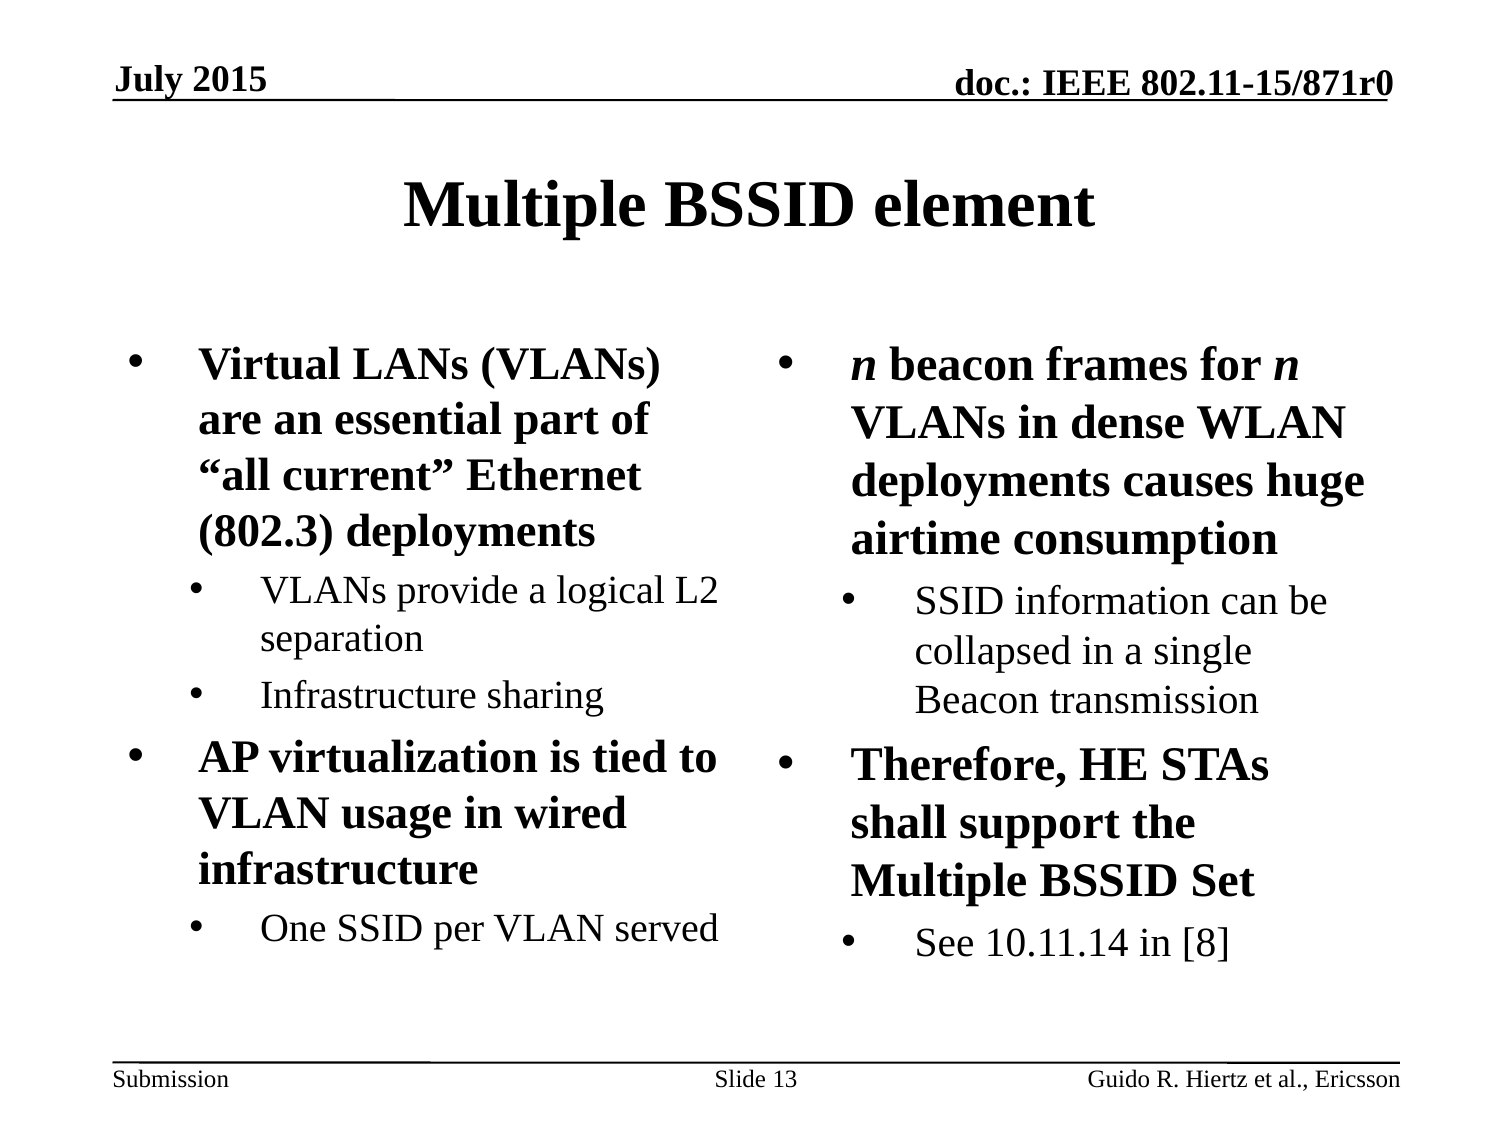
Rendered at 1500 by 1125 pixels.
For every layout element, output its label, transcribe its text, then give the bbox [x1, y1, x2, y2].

slide_number Slide 13 [712, 1061, 800, 1123]
footer Guido R. Hiertz et al., Ericsson [878, 1061, 1402, 1093]
list Virtual LANs (VLANs) are an essential part of “all current” Ethernet (802.3) deployments VLANs provide a logical L2 separation Infrastructure sharing AP virtualization is tied to VLAN usage in wired infrastructure One SSID per VLAN served [112, 324, 738, 1000]
list n beacon frames for n VLANs in dense WLAN deployments causes huge airtime consumption SSID information can be collapsed in a single Beacon transmission Therefore, HE STAs shall support the Multiple BSSID Set See 10.11.14 in [8] [761, 324, 1388, 1000]
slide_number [114, 54, 423, 100]
title Multiple BSSID element [112, 112, 1388, 288]
